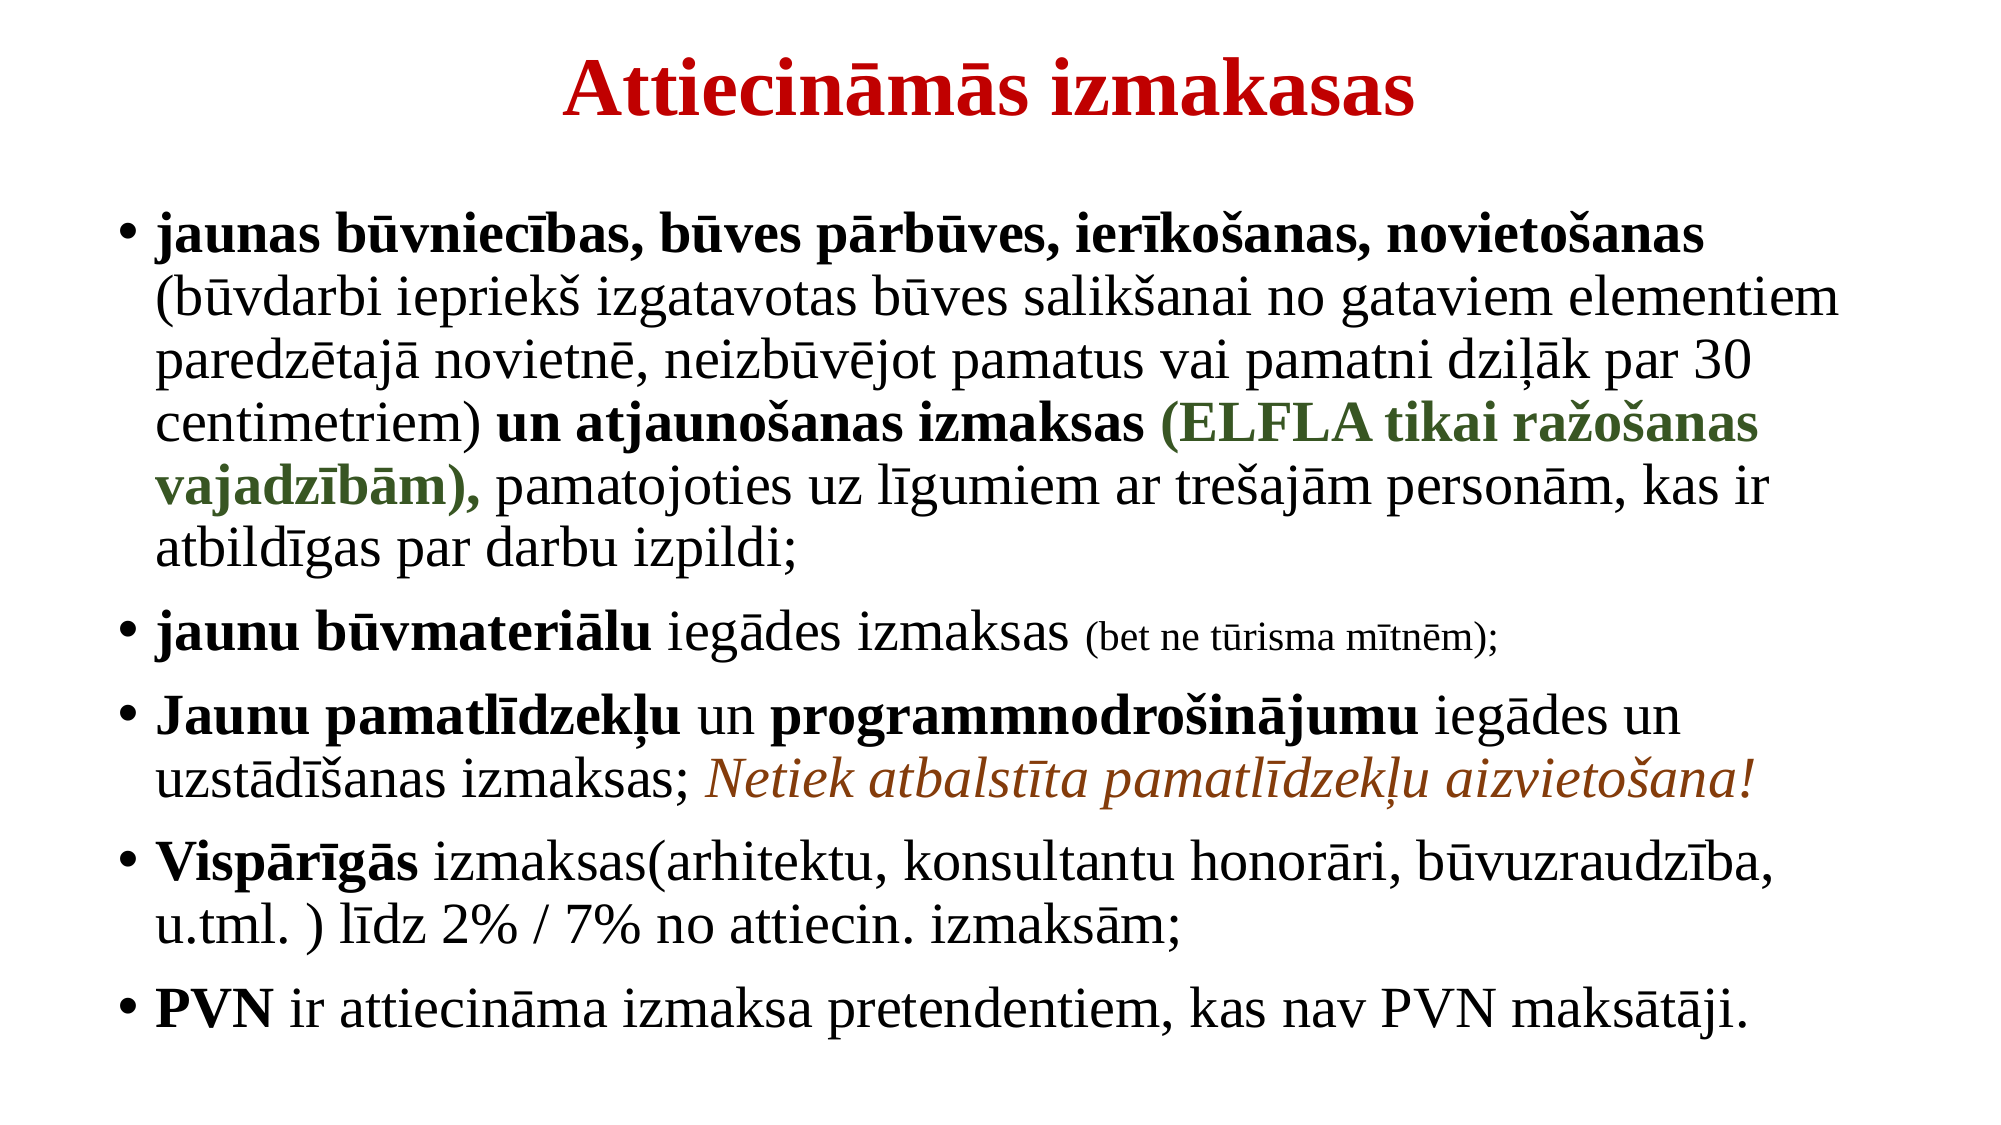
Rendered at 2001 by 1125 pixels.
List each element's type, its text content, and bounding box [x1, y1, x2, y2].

title Attiecināmās izmakasas [137, 20, 1863, 156]
list jaunas būvniecības, būves pārbūves, ierīkošanas, novietošanas (būvdarbi iepriekš izgatavotas būves salikšanai no gataviem elementiem paredzētajā novietnē, neizbūvējot pamatus vai pamatni dziļāk par 30 centimetriem) un atjaunošanas izmaksas (ELFLA tikai ražošanas vajadzībām), pamatojoties uz līgumiem ar trešajām personām, kas ir atbildīgas par darbu izpildi; jaunu būvmateriālu iegādes izmaksas (bet ne tūrisma mītnēm); Jaunu pamatlīdzekļu un programmnodrošinājumu iegādes un uzstādīšanas izmaksas; Netiek atbalstīta pamatlīdzekļu aizvietošana! Vispārīgās izmaksas(arhitektu, konsultantu honorāri, būvuzraudzība, u.tml. ) līdz 2% / 7% no attiecin. izmaksām; PVN ir attiecināma izmaksa pretendentiem, kas nav PVN maksātāji. [102, 195, 1863, 1080]
